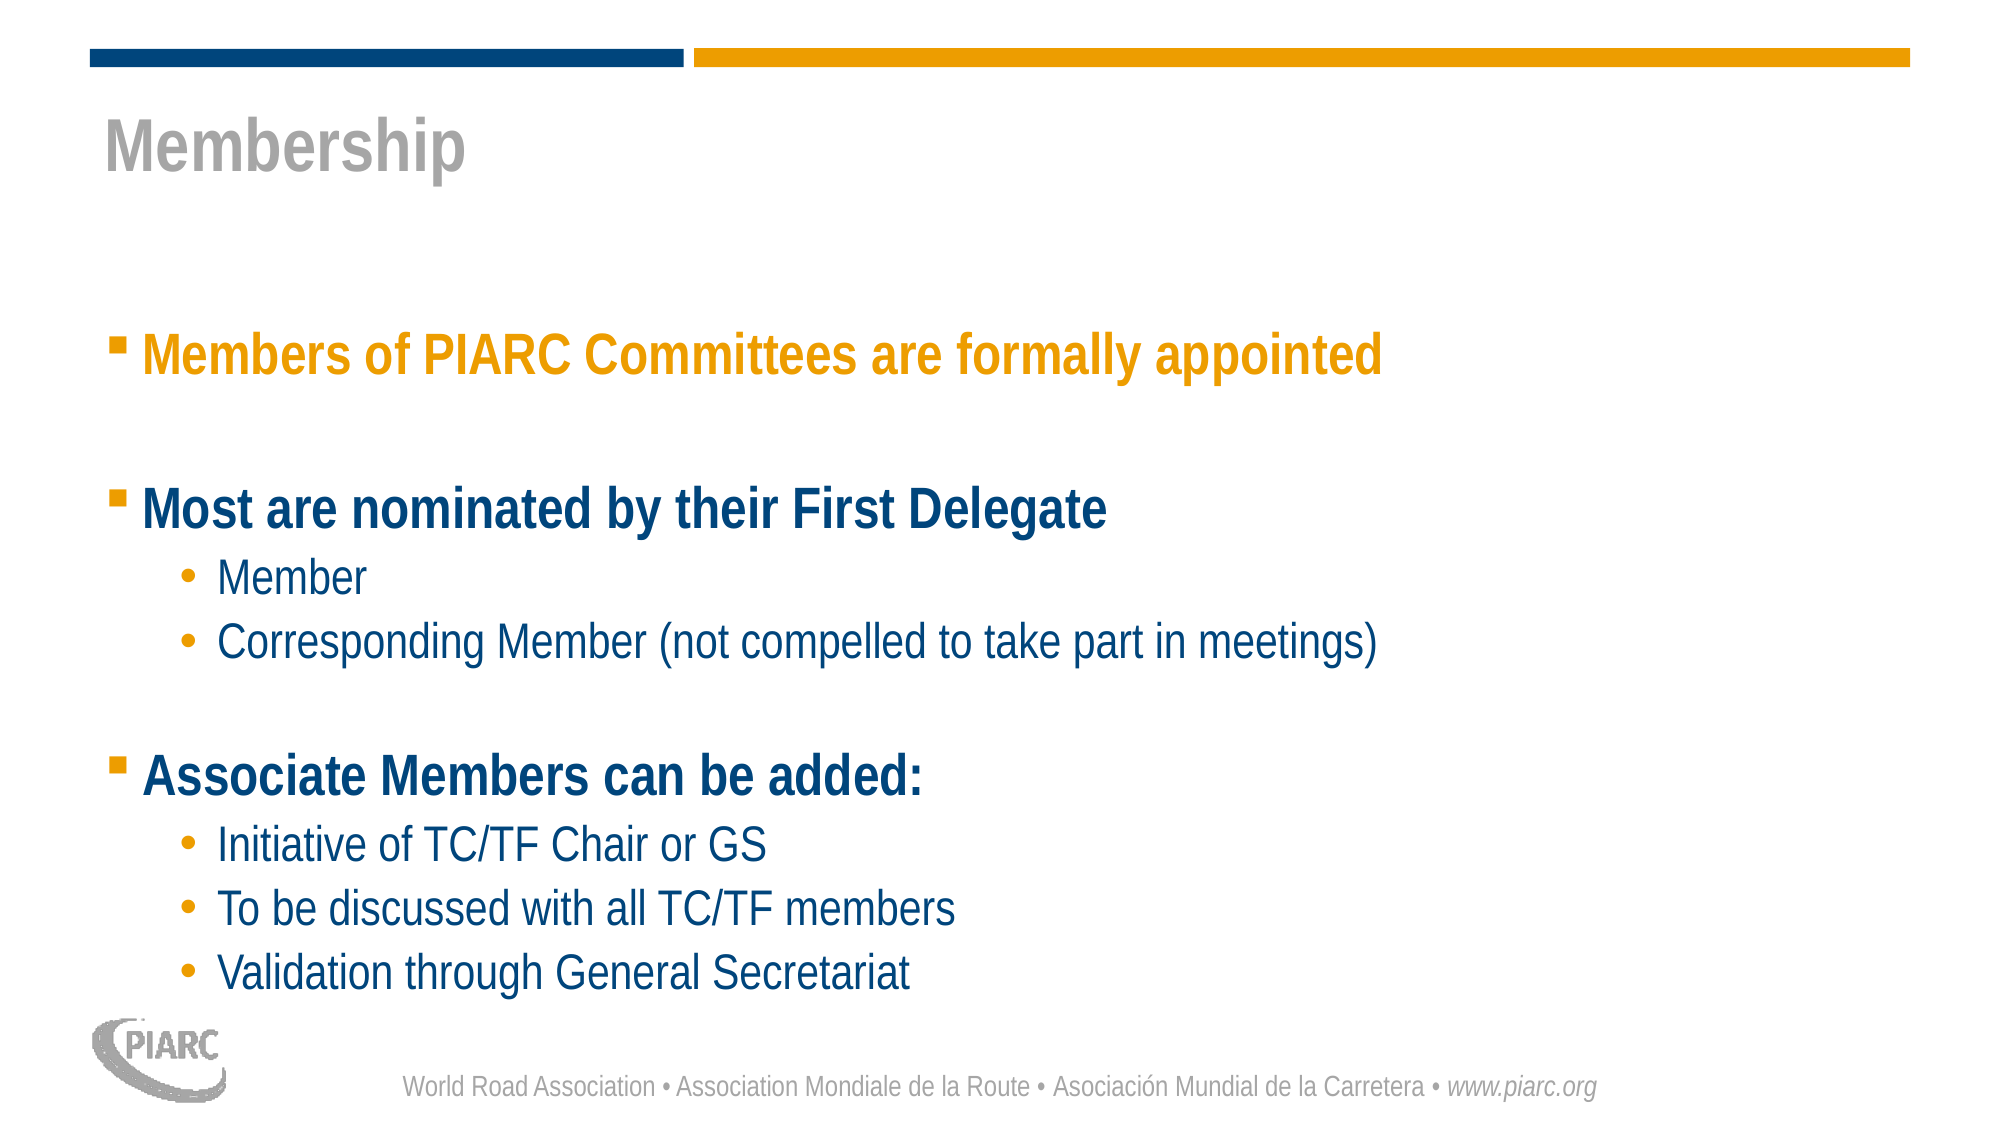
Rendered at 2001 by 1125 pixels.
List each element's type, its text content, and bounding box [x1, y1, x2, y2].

list Members of PIARC Committees are formally appointed Most are nominated by their First Delegate Member Corresponding Member (not compelled to take part in meetings) Associate Members can be added: Initiative of TC/TF Chair or GS To be discussed with all TC/TF members Validation through General Secretariat [89, 316, 1910, 999]
title Membership [89, 99, 1911, 317]
picture [68, 994, 265, 1125]
